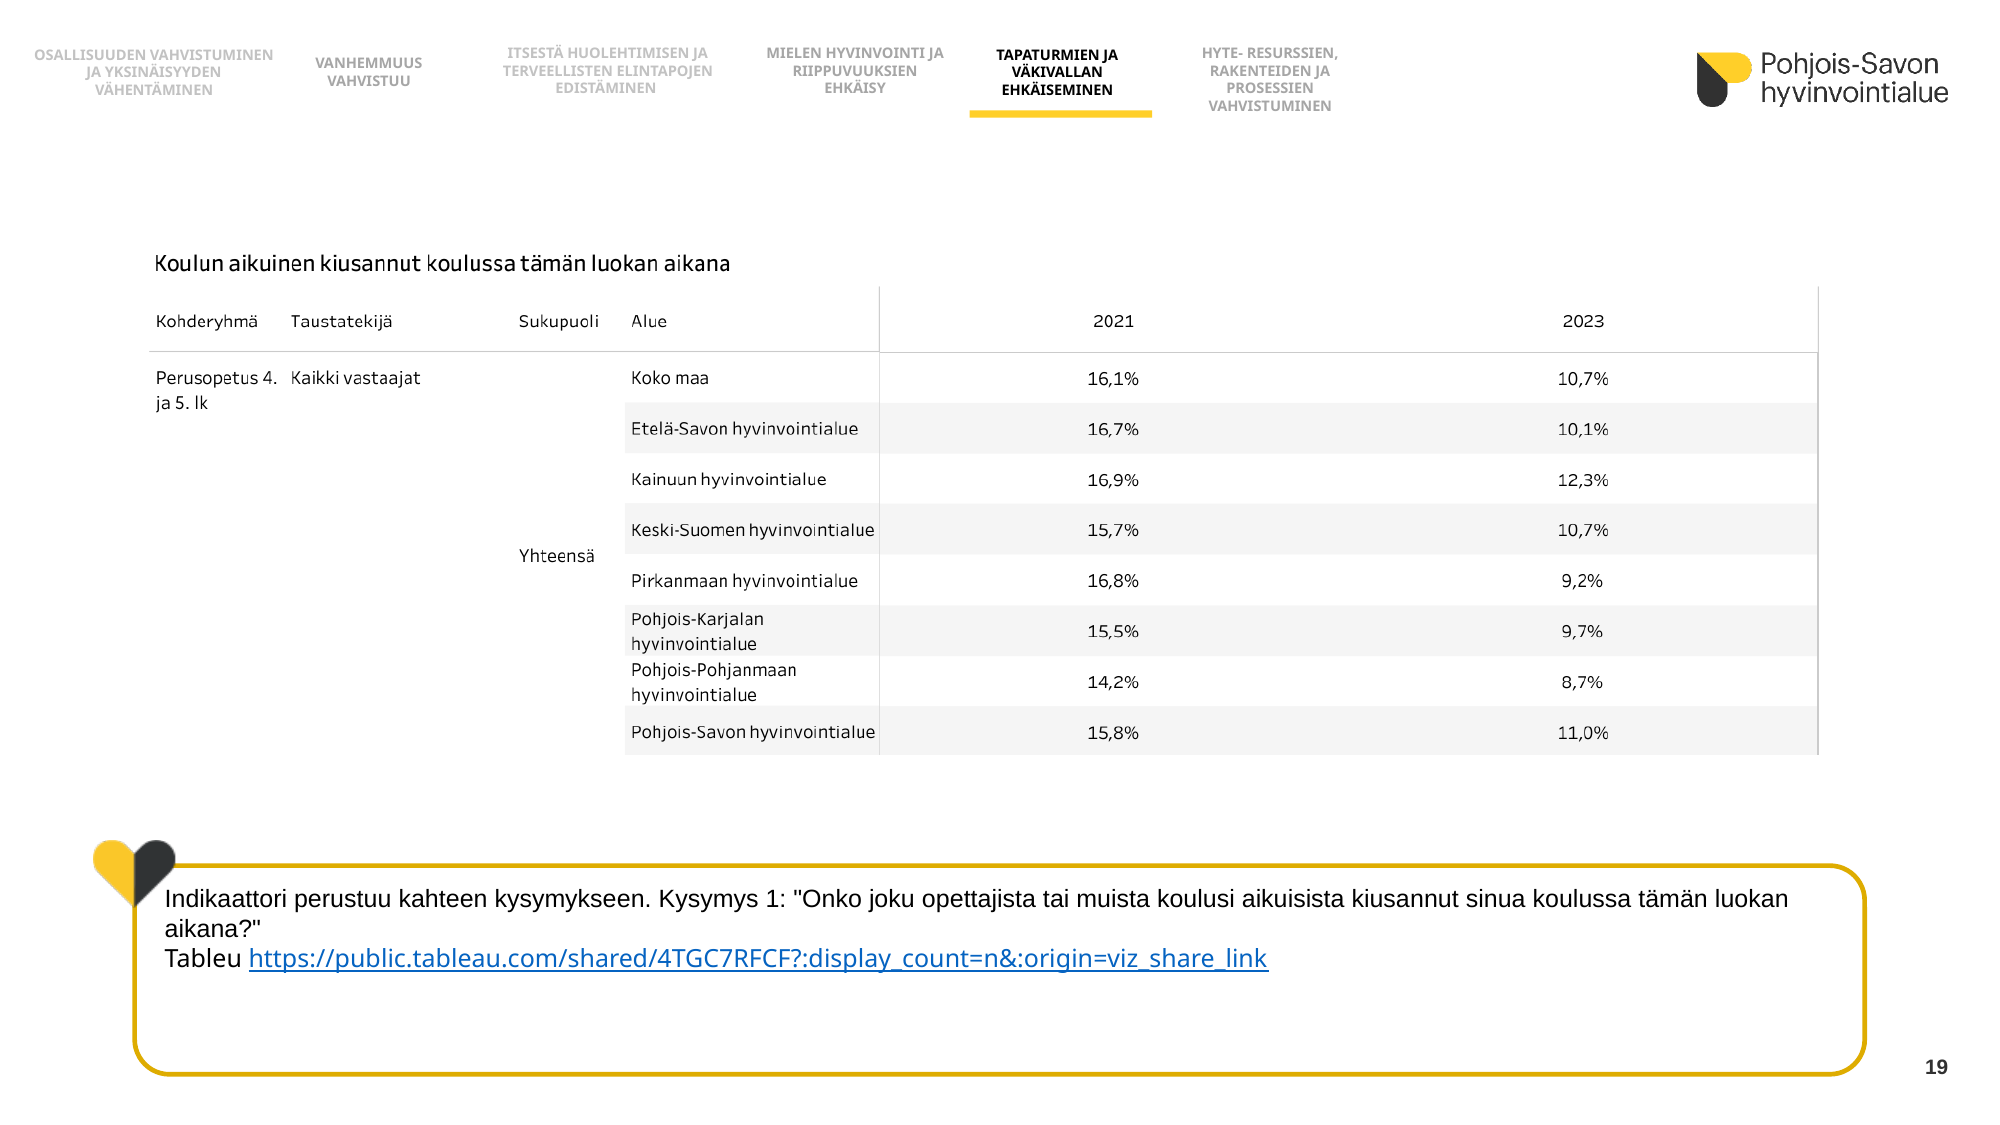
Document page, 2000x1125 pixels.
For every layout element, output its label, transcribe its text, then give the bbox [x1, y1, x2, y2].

text_box Indikaattori perustuu kahteen kysymykseen. Kysymys 1: "Onko joku opettajista tai muista koulusi aikuisista kiusannut sinua koulussa tämän luokan aikana?" Tableu https://public.tableau.com/shared/4TGC7RFCF?:display_count=n&:origin=viz_share_link [164, 882, 1833, 1007]
text_box [969, 109, 1153, 119]
text_box ITSESTÄ HUOLEHTIMISEN JA TERVEELLISTEN ELINTAPOJEN EDISTÄMINEN [501, 43, 715, 98]
picture [1697, 52, 1948, 107]
text_box [133, 864, 1866, 1076]
text_box TAPATURMIEN JA VÄKIVALLAN EHKÄISEMINEN [961, 44, 1153, 99]
text_box OSALLISUUDEN VAHVISTUMINEN JA YKSINÄISYYDEN VÄHENTÄMINEN [32, 44, 276, 99]
text_box HYTE- RESURSSIEN, RAKENTEIDEN JA PROSESSIEN VAHVISTUMINEN [1164, 43, 1377, 115]
slide_number 19 [1498, 1036, 1949, 1097]
text_box [1090, 346, 1968, 1009]
picture [93, 840, 177, 909]
text_box MIELEN HYVINVOINTI JA RIIPPUVUUKSIEN EHKÄISY [759, 43, 951, 97]
text_box VANHEMMUUS VAHVISTUU [277, 53, 461, 90]
picture [134, 226, 1828, 755]
